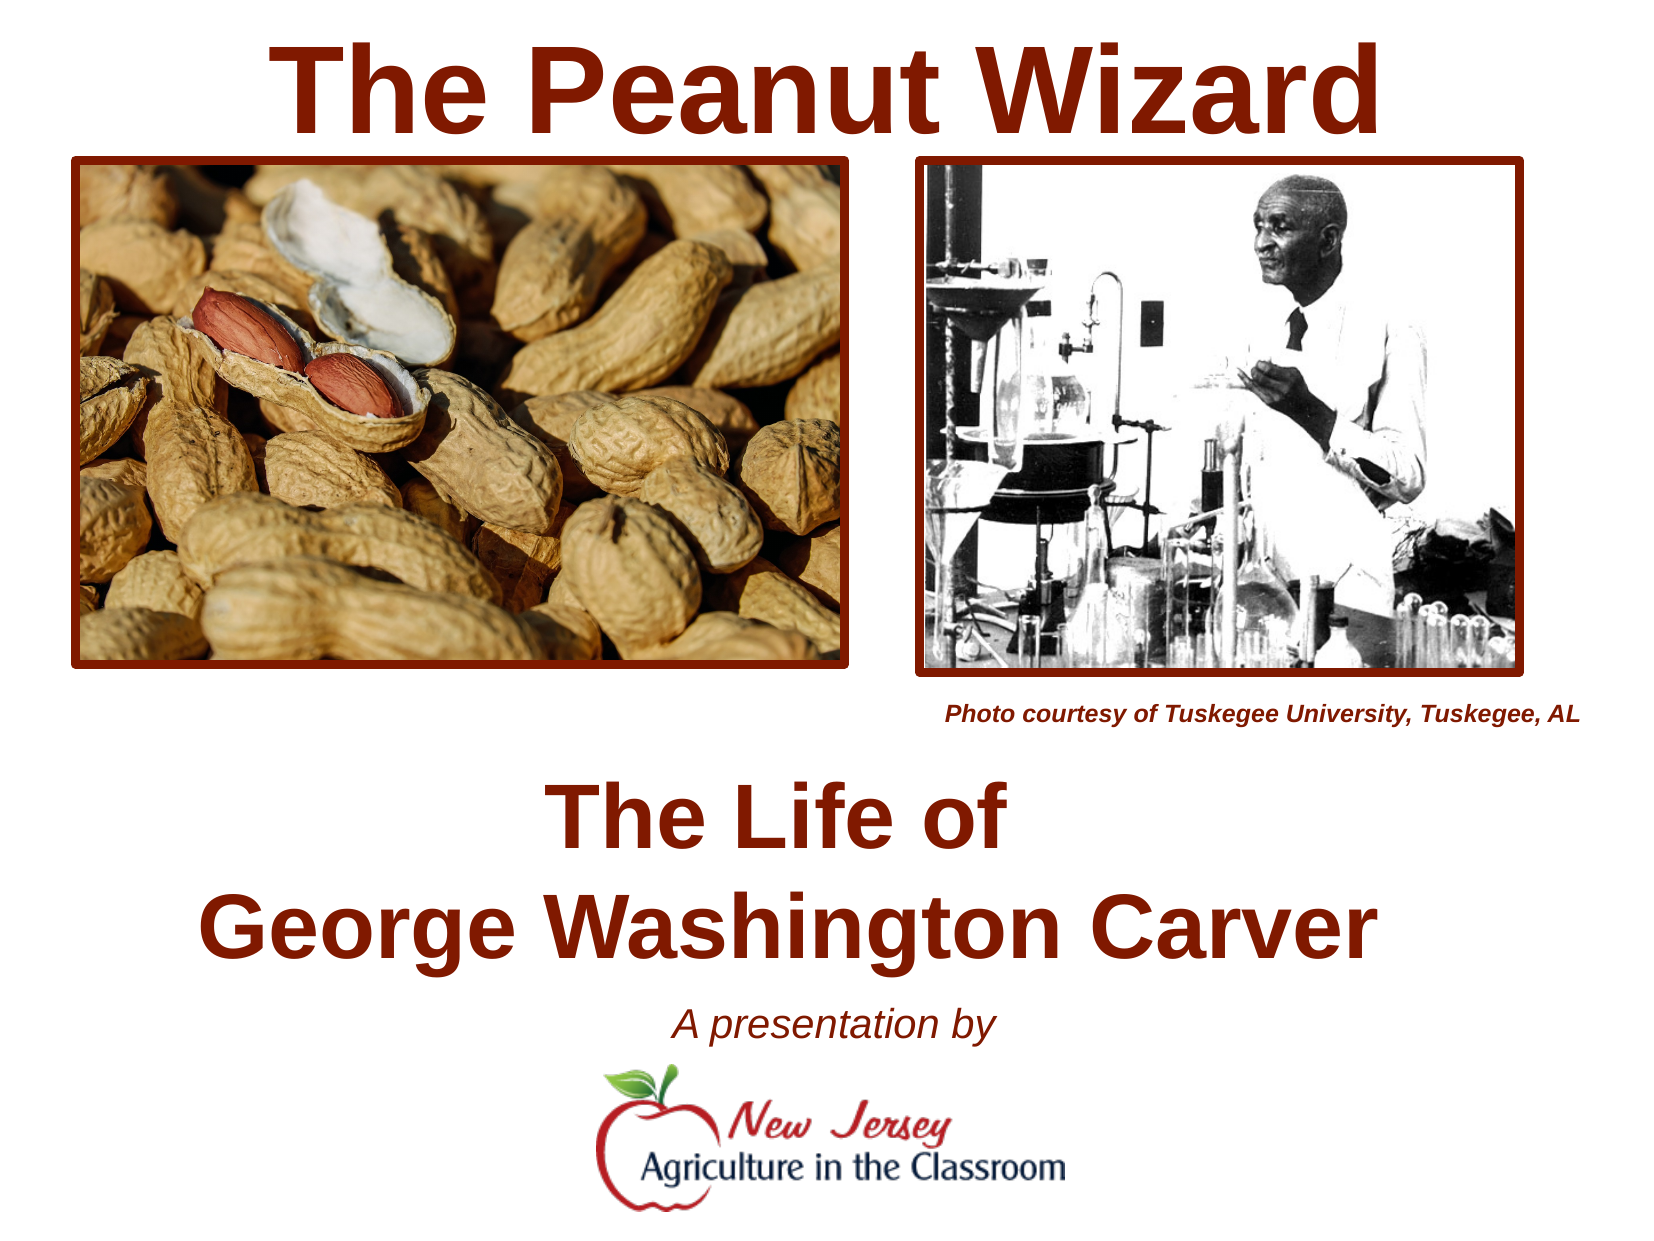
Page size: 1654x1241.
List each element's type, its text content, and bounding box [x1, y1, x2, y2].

text_box The Life of George Washington Carver [136, 749, 1442, 975]
text_box Photo courtesy of Tuskegee University, Tuskegee, AL [929, 690, 1605, 735]
picture [596, 1064, 1066, 1212]
text_box The Peanut Wizard [82, 17, 1571, 150]
picture [79, 164, 841, 660]
picture [924, 164, 1516, 668]
text_box A presentation by [104, 989, 1575, 1065]
